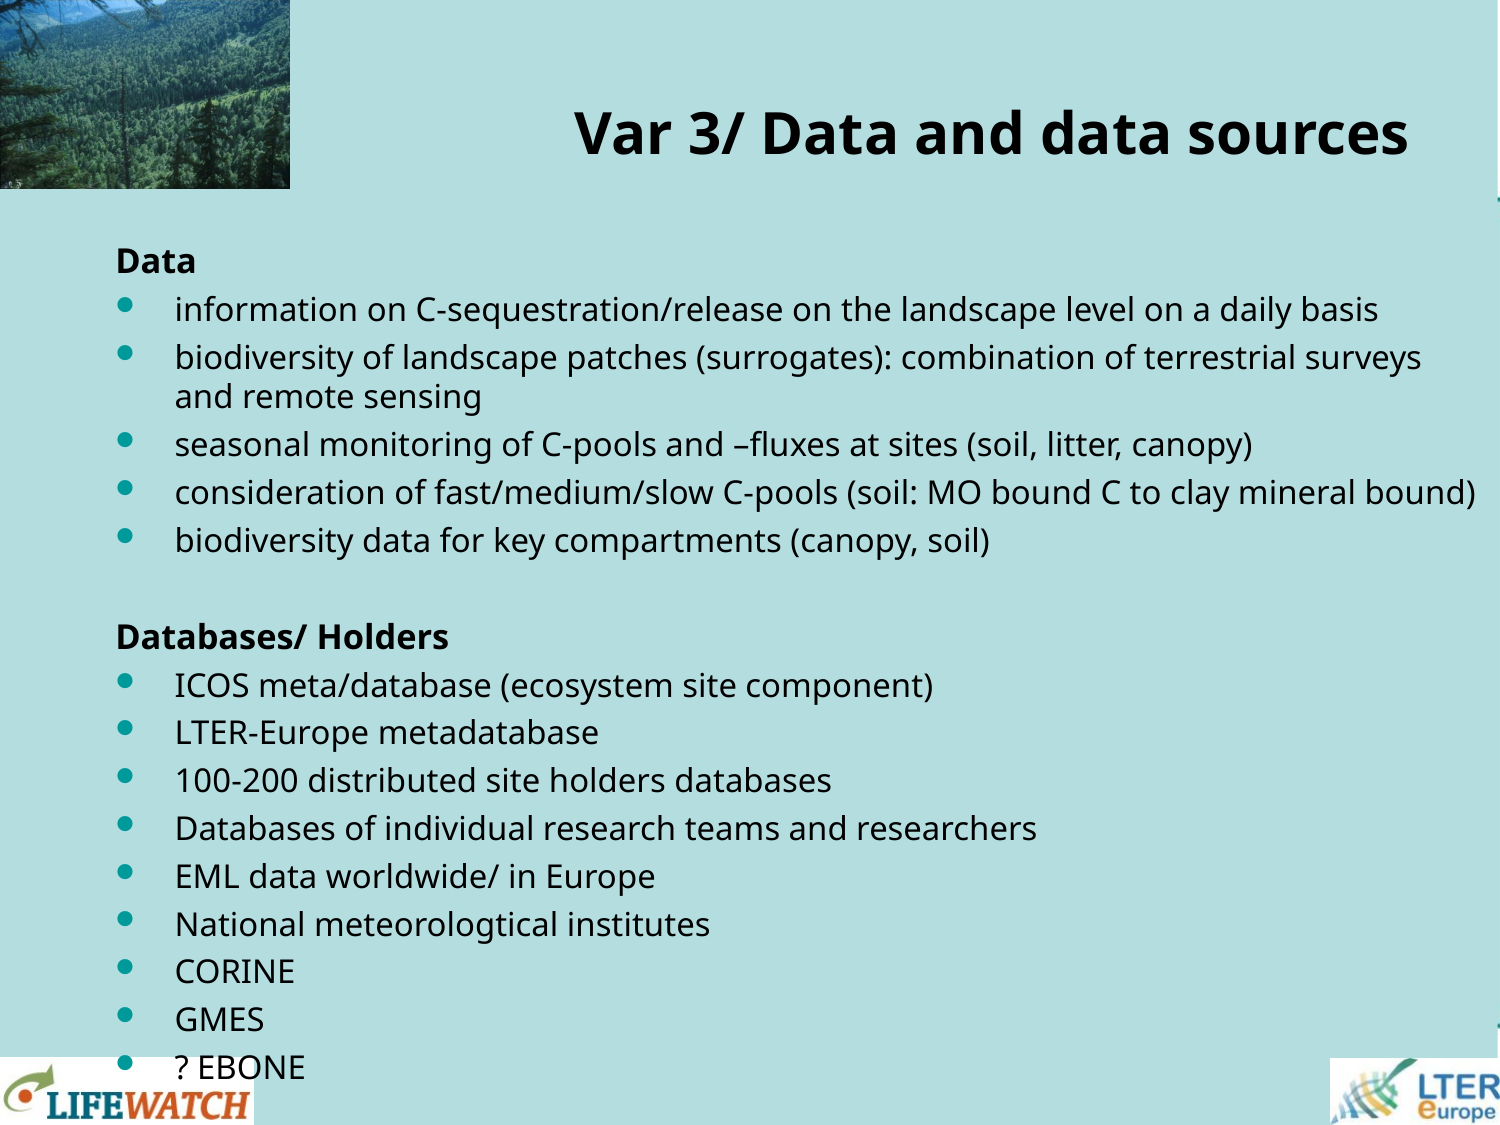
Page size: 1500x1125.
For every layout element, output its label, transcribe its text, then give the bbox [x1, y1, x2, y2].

title Var 3/ Data and data sources [149, 62, 1426, 201]
picture [1330, 1095, 1500, 1125]
list Data information on C-sequestration/release on the landscape level on a daily basis biodiversity of landscape patches (surrogates): combination of terrestrial surveys and remote sensing seasonal monitoring of C-pools and –fluxes at sites (soil, litter, canopy) consideration of fast/medium/slow C-pools (soil: MO bound C to clay mineral bound) biodiversity data for key compartments (canopy, soil) Databases/ Holders ICOS meta/database (ecosystem site component) LTER-Europe metadatabase 100-200 distributed site holders databases Databases of individual research teams and researchers EML data worldwide/ in Europe National meteorologtical institutes CORINE GMES ? EBONE [100, 231, 1500, 1095]
picture [0, 1057, 254, 1125]
picture [0, 0, 290, 189]
